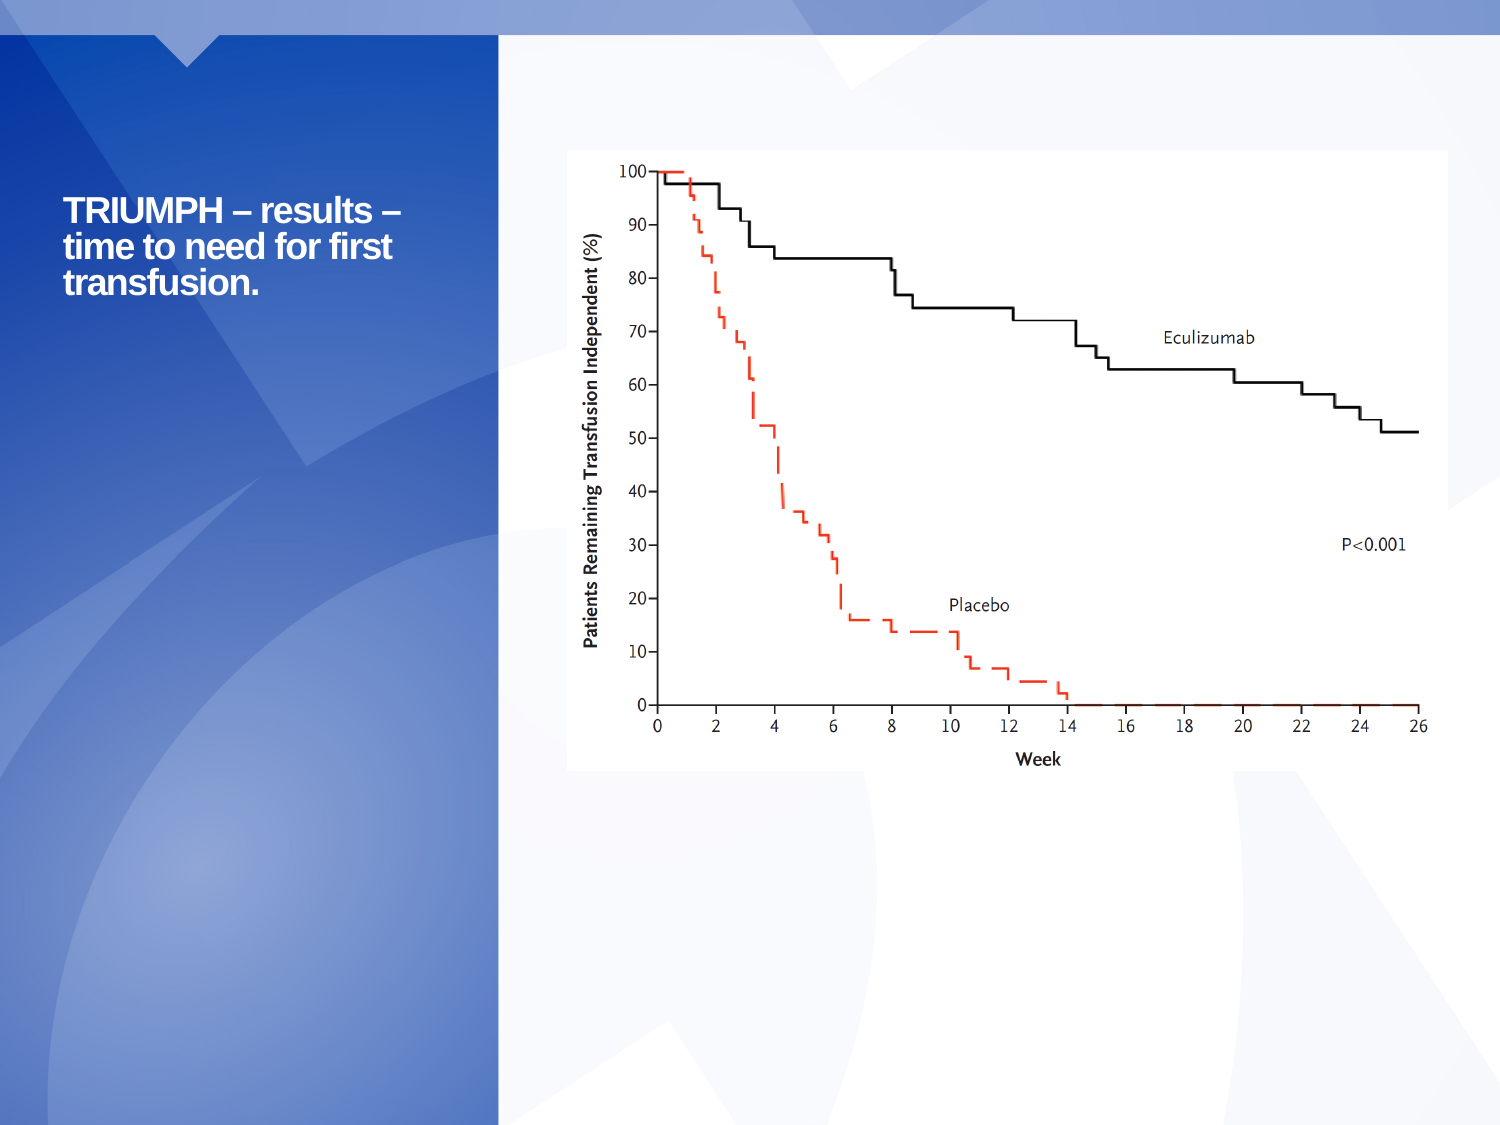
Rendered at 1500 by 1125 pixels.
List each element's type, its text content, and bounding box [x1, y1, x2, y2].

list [566, 150, 1449, 771]
title TRIUMPH – results – time to need for first transfusion. [47, 186, 458, 335]
picture [0, 0, 1500, 1125]
